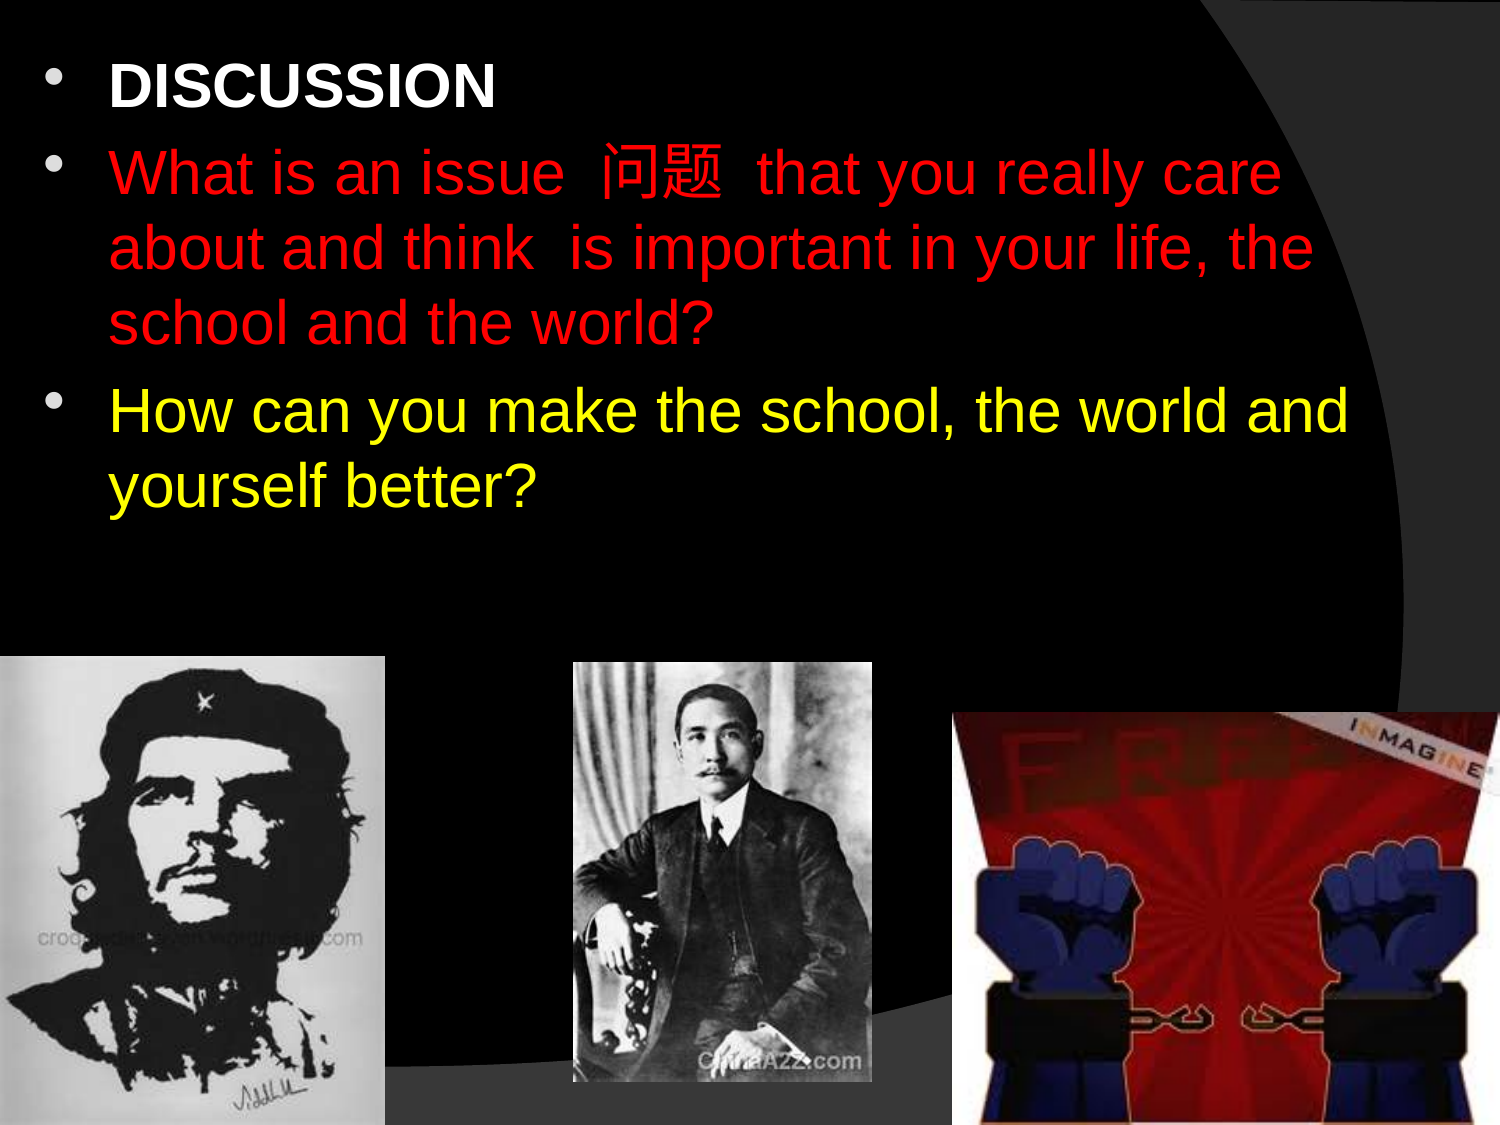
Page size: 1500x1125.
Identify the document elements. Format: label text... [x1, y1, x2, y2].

list DISCUSSION What is an issue 问题 that you really care about and think is important in your life, the school and the world? How can you make the school, the world and yourself better? [24, 37, 1463, 1100]
picture [0, 655, 385, 1125]
picture [951, 712, 1500, 1125]
picture [572, 662, 873, 1082]
